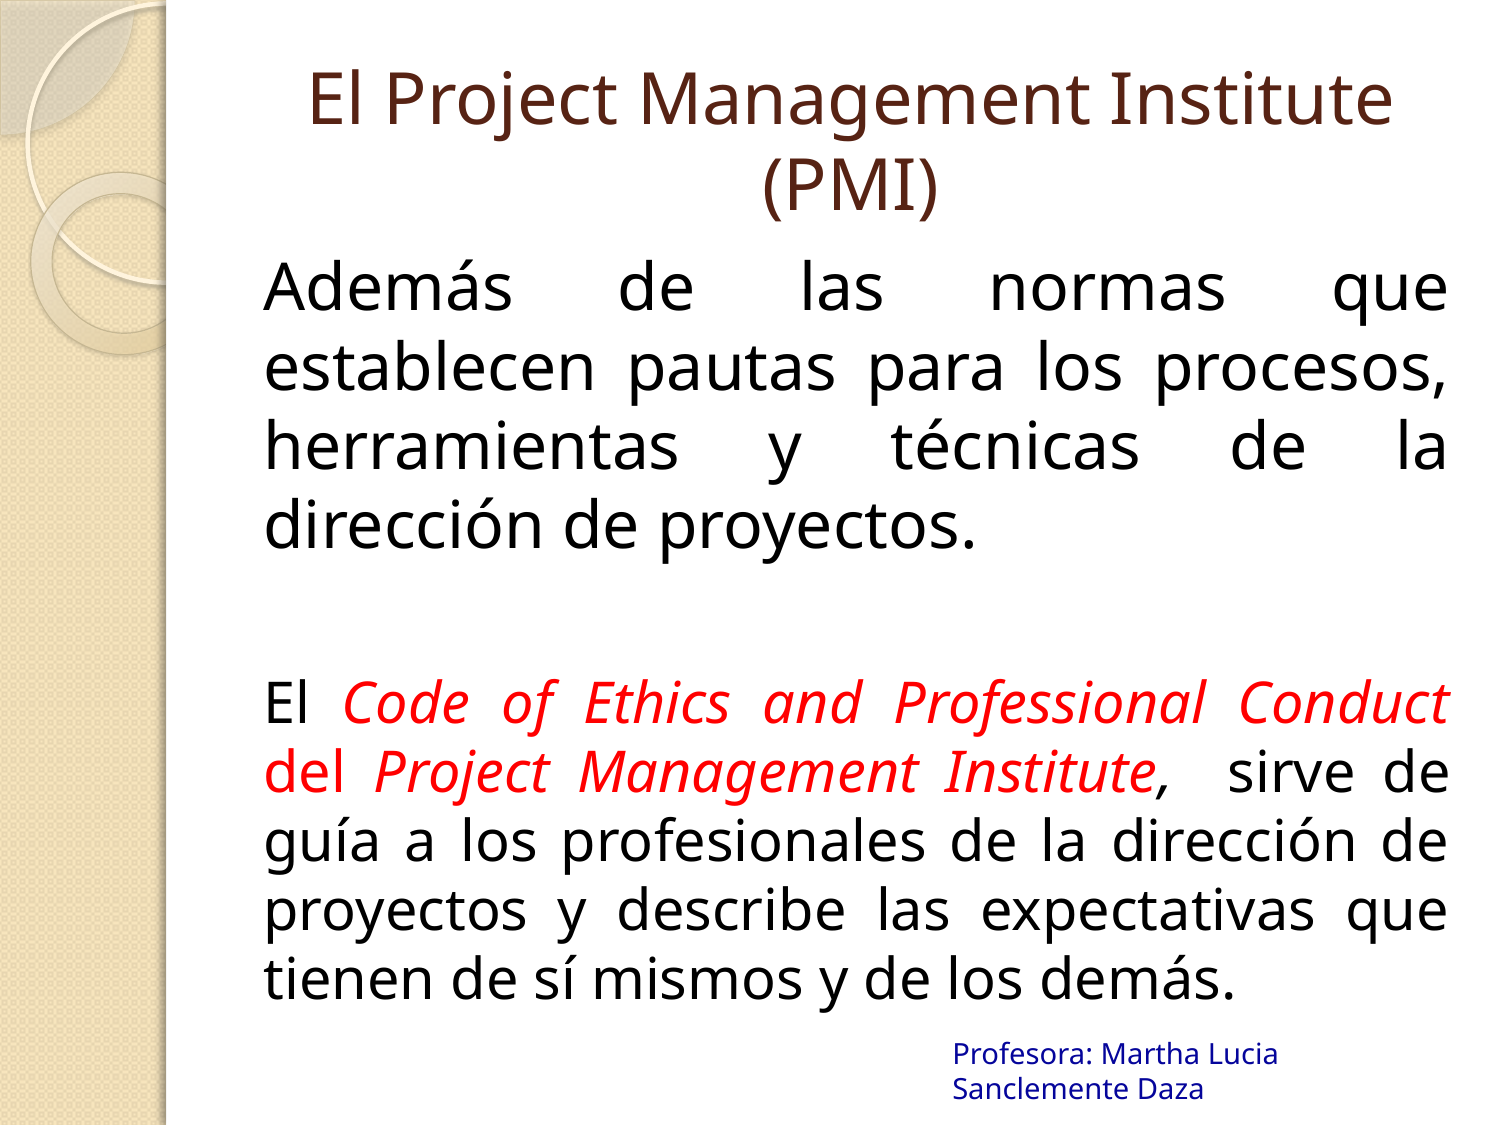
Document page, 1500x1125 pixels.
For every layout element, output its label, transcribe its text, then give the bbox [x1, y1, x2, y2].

list Además de las normas que establecen pautas para los procesos, herramientas y técnicas de la dirección de proyectos. El Code of Ethics and Professional Conduct del Project Management Institute, sirve de guía a los profesionales de la dirección de proyectos y describe las expectativas que tienen de sí mismos y de los demás. [235, 237, 1466, 1025]
title El Project Management Institute (PMI) [235, 45, 1466, 233]
footer Profesora: Martha Lucia Sanclemente Daza [937, 1034, 1413, 1113]
